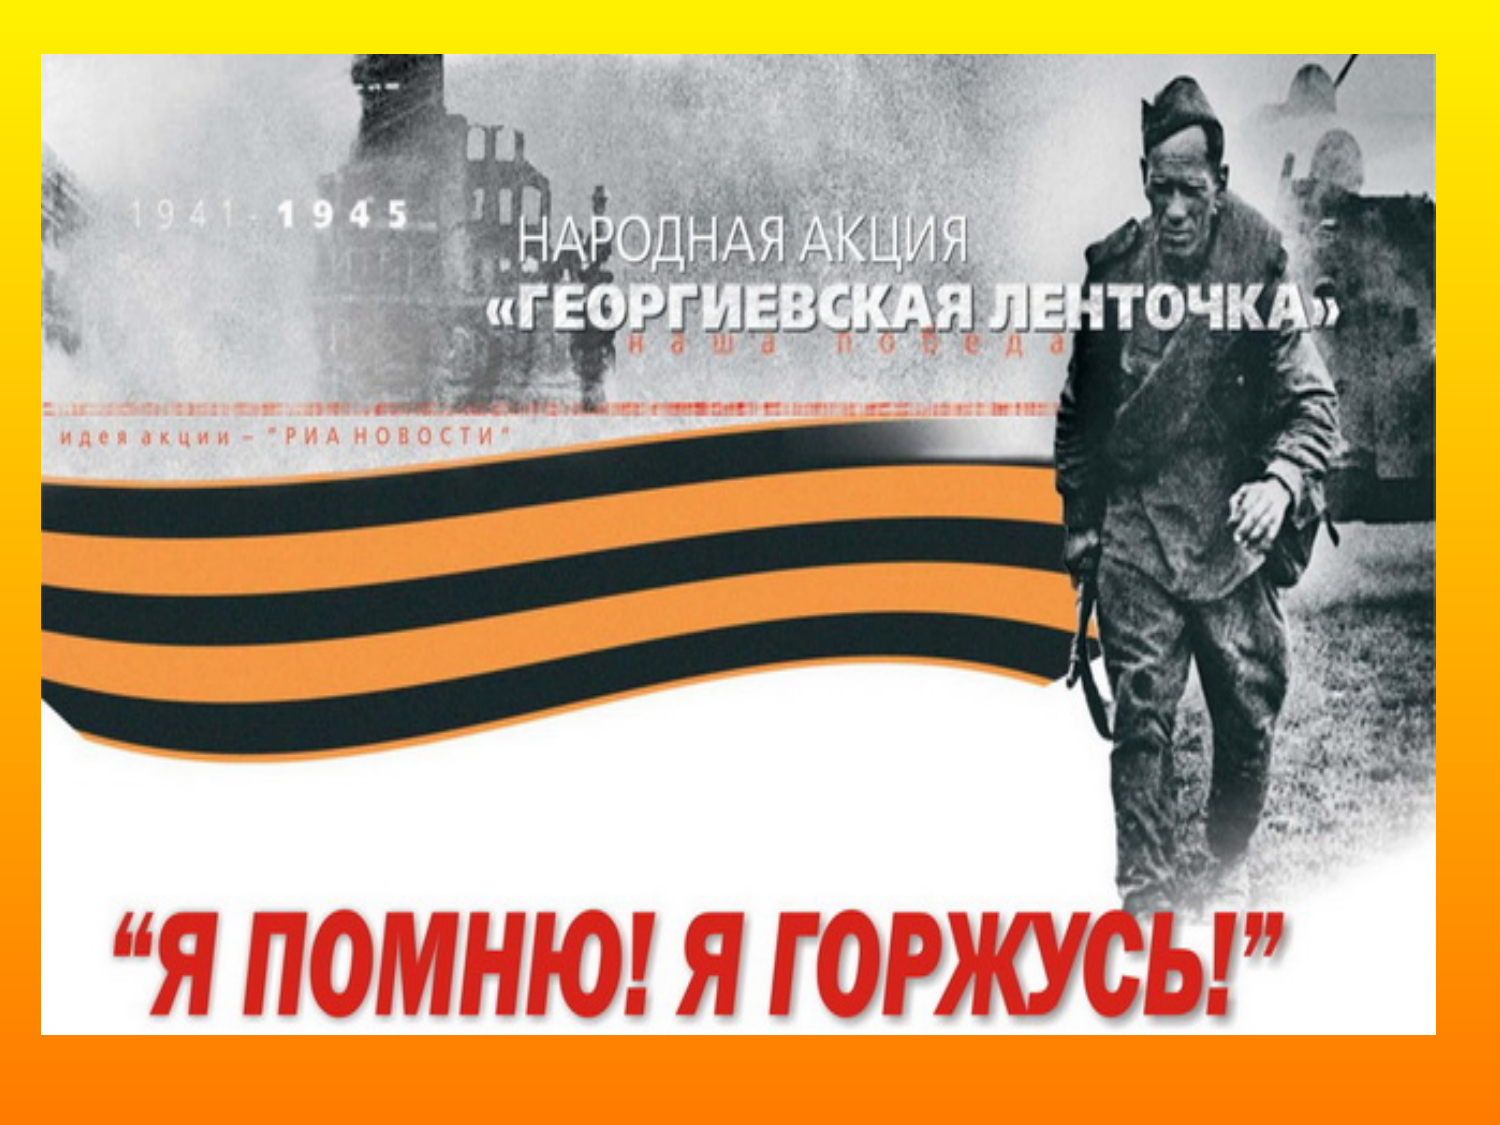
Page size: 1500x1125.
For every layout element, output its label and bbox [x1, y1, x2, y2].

picture [41, 54, 1436, 1036]
